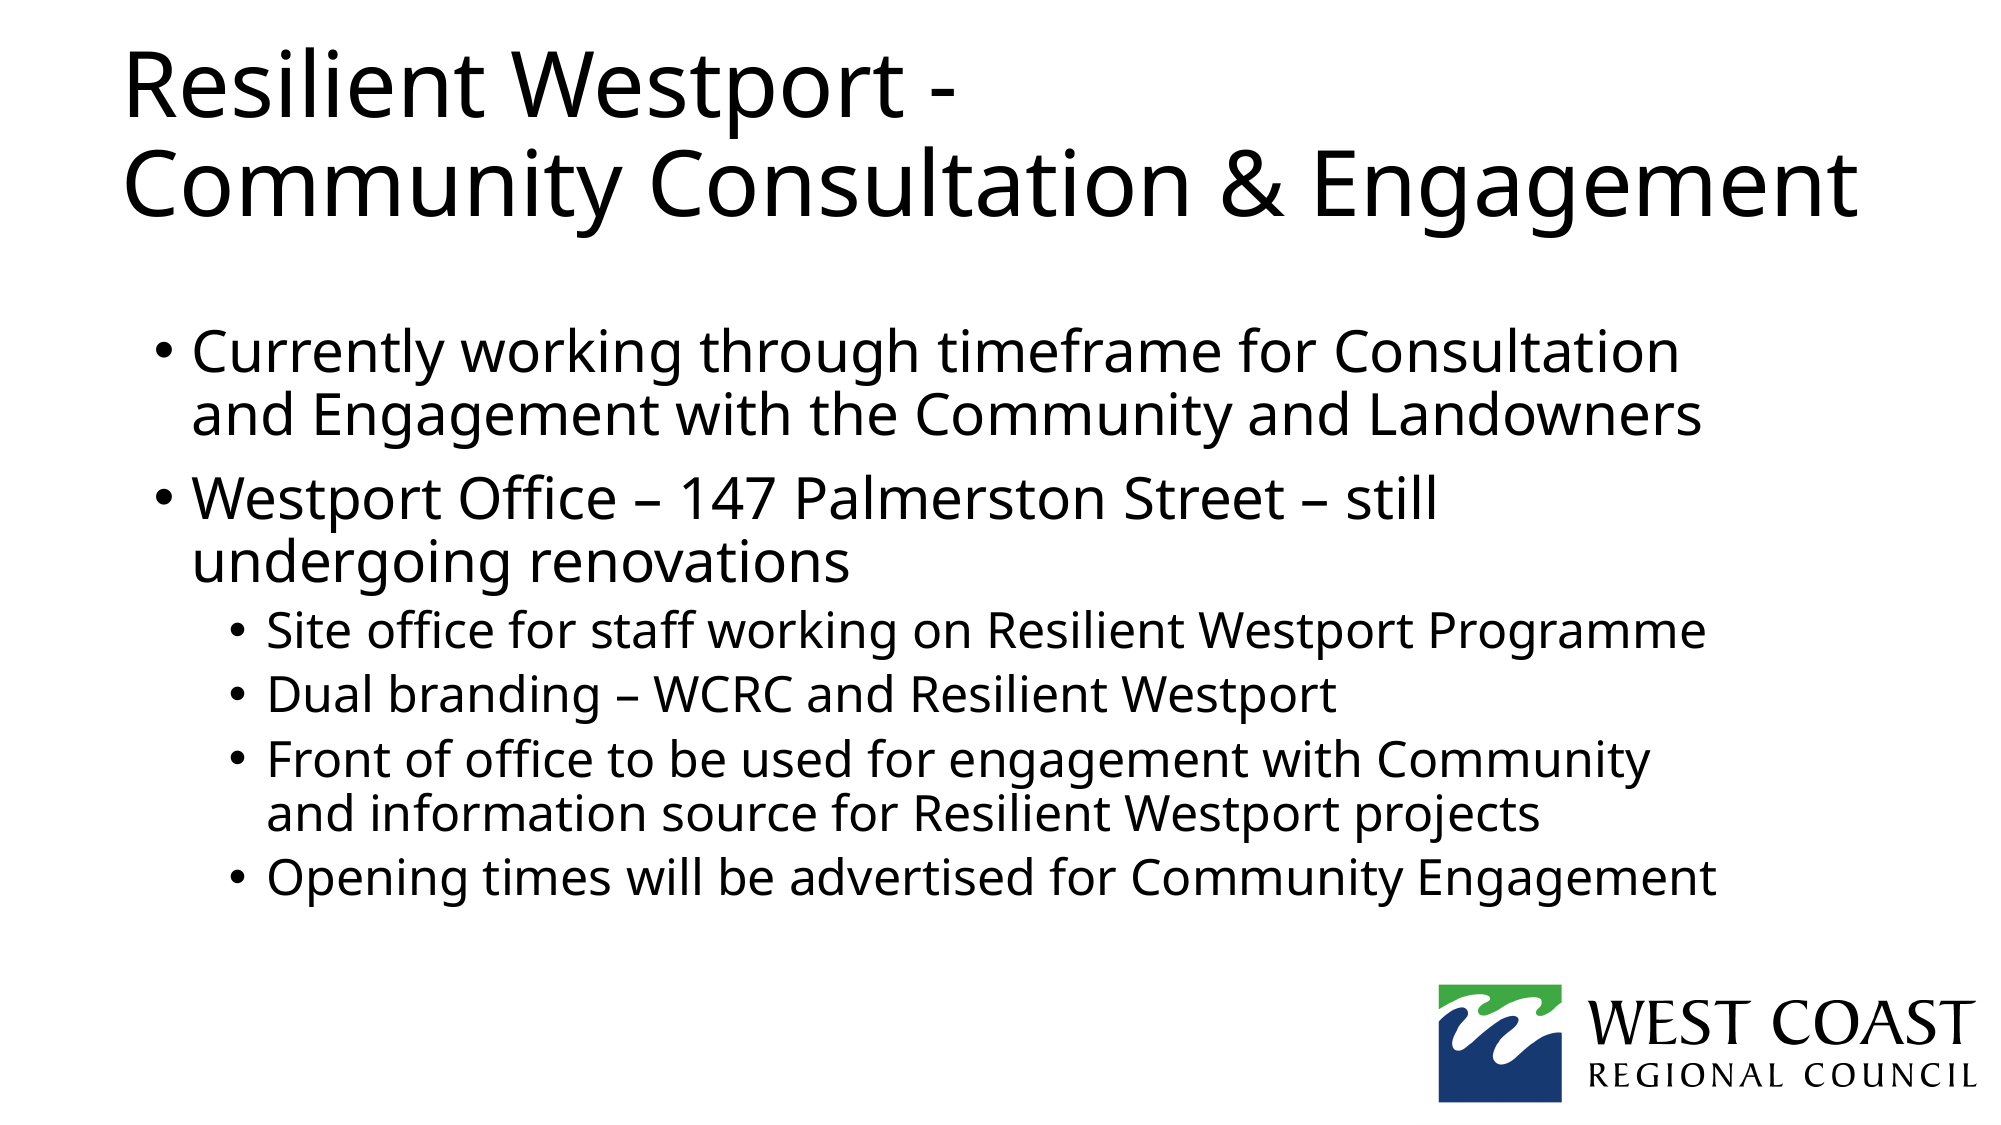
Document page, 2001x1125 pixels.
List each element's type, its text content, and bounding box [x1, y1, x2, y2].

list Currently working through timeframe for Consultation and Engagement with the Community and Landowners Westport Office – 147 Palmerston Street – still undergoing renovations Site office for staff working on Resilient Westport Programme Dual branding – WCRC and Resilient Westport Front of office to be used for engagement with Community and information source for Resilient Westport projects Opening times will be advertised for Community Engagement [138, 314, 1763, 1029]
title Resilient Westport - Community Consultation & Engagement [106, 28, 1914, 246]
picture [1415, 961, 2000, 1125]
